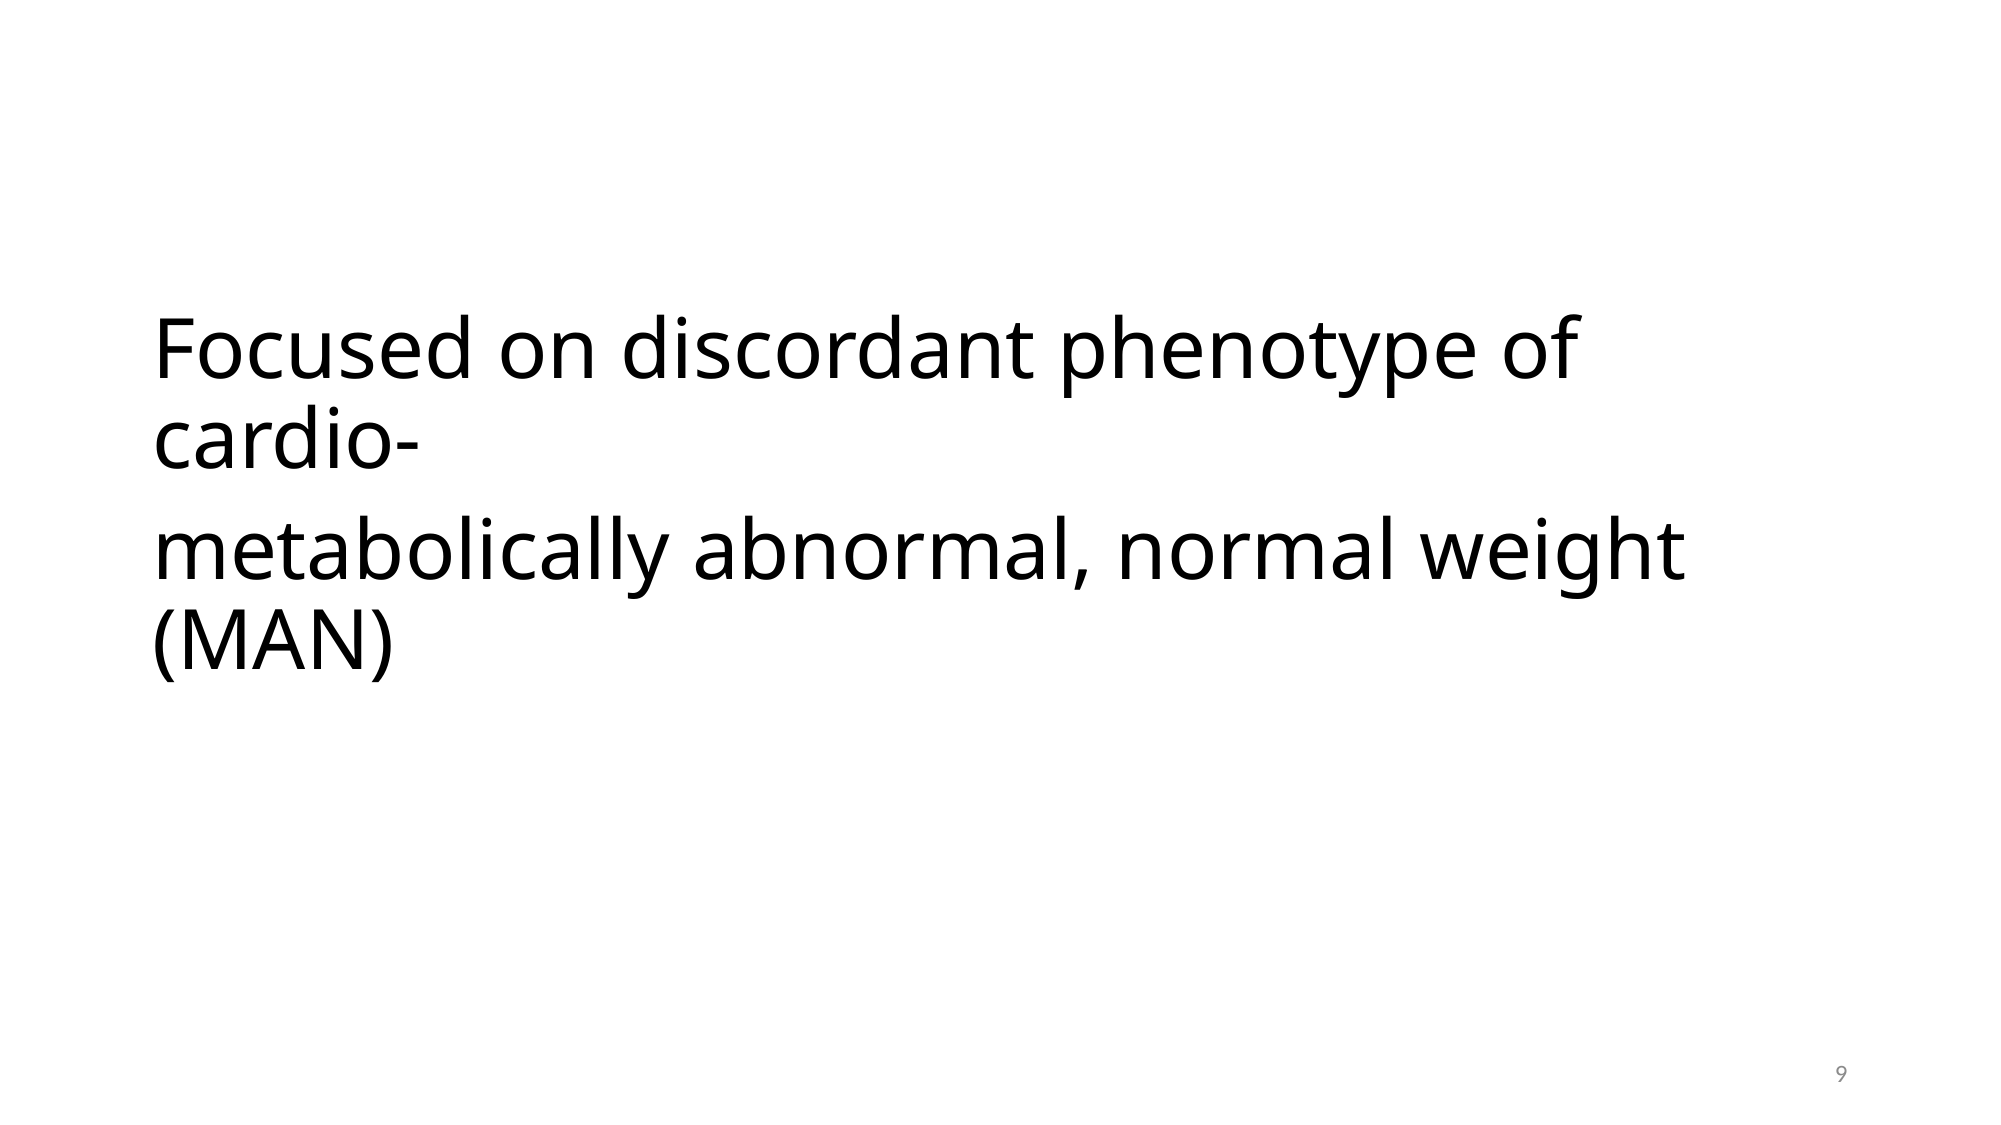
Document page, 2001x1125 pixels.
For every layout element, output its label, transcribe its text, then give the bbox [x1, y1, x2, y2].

list Focused on discordant phenotype of cardio- metabolically abnormal, normal weight (MAN) [137, 299, 1863, 1014]
slide_number 9 [1412, 1042, 1863, 1103]
